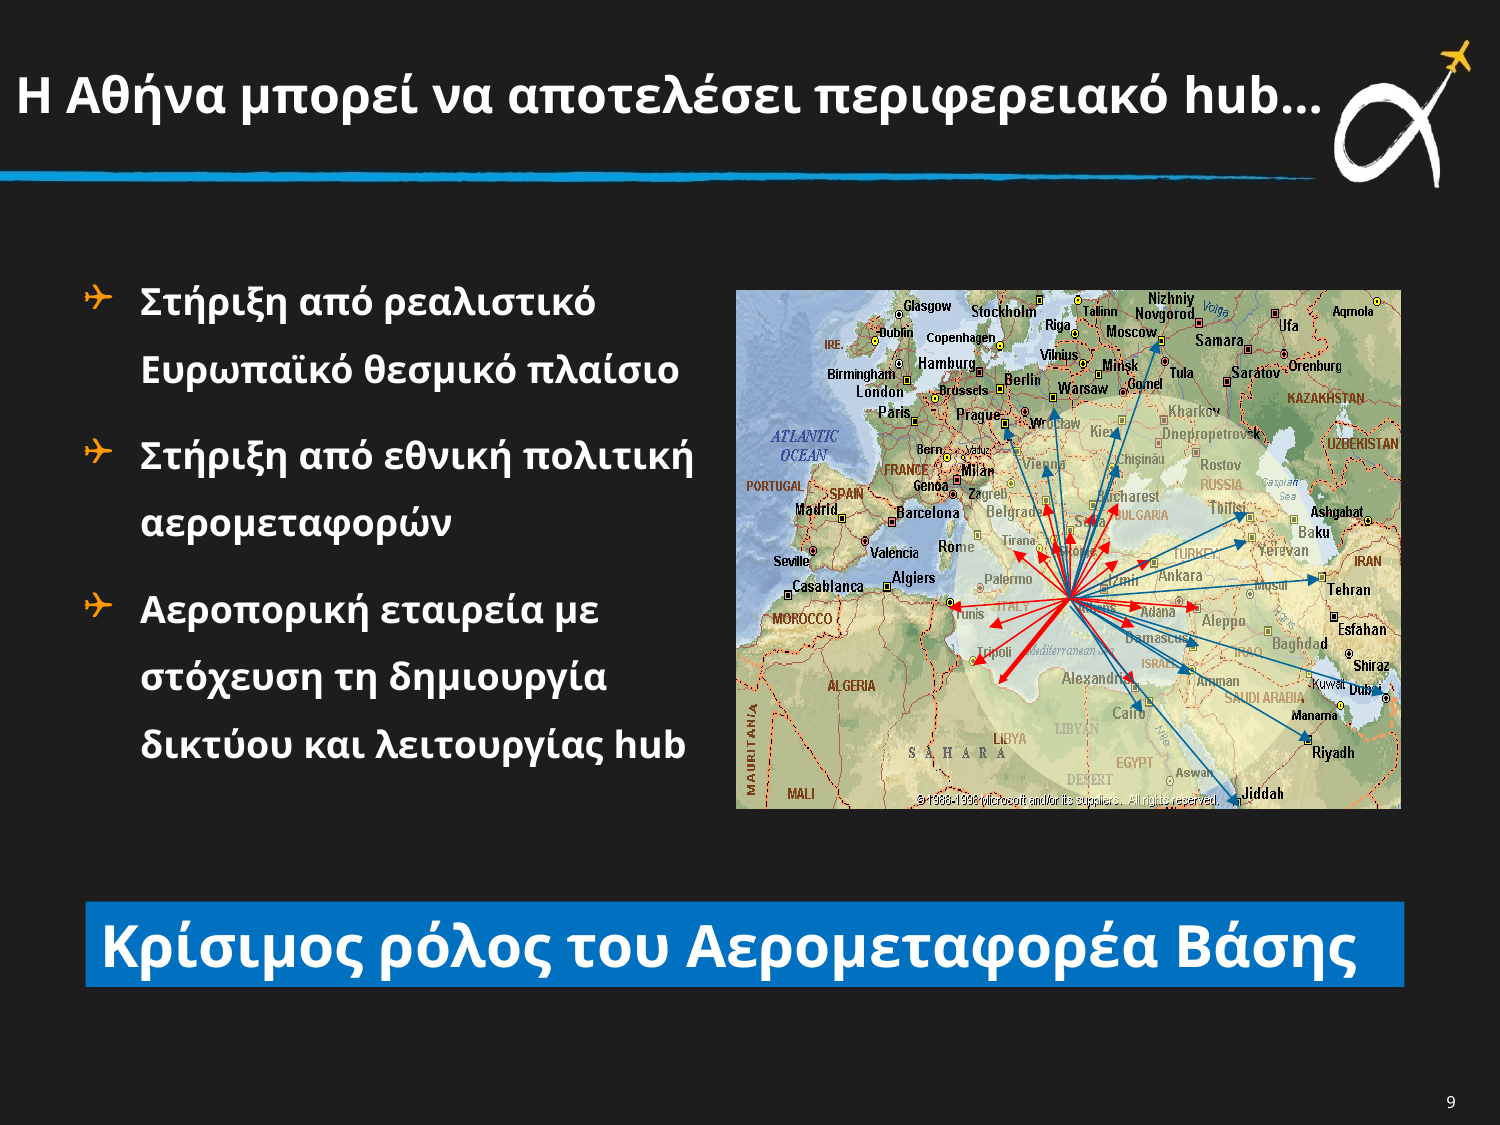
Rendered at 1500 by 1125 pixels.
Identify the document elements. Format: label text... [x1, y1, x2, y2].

picture [0, 0, 1500, 1125]
picture [295, 180, 331, 184]
text_box Στήριξη από ρεαλιστικό Ευρωπαϊκό θεσμικό πλαίσιο Στήριξη από εθνική πολιτική αερομεταφορών Αεροπορική εταιρεία με στόχευση τη δημιουργία δικτύου και λειτουργίας hub [0, 184, 762, 372]
picture [498, 180, 512, 184]
picture [433, 180, 461, 184]
picture [192, 180, 215, 184]
picture [467, 180, 485, 184]
title Η Αθήνα μπορεί να αποτελέσει περιφερειακό hub… [0, 49, 1454, 138]
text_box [736, 290, 1401, 809]
text_box Κρίσιμος ρόλος του Αερομεταφορέα Βάσης [85, 901, 1405, 987]
text_box 9 [1120, 1074, 1471, 1125]
picture [0, 180, 158, 184]
picture [333, 180, 348, 184]
